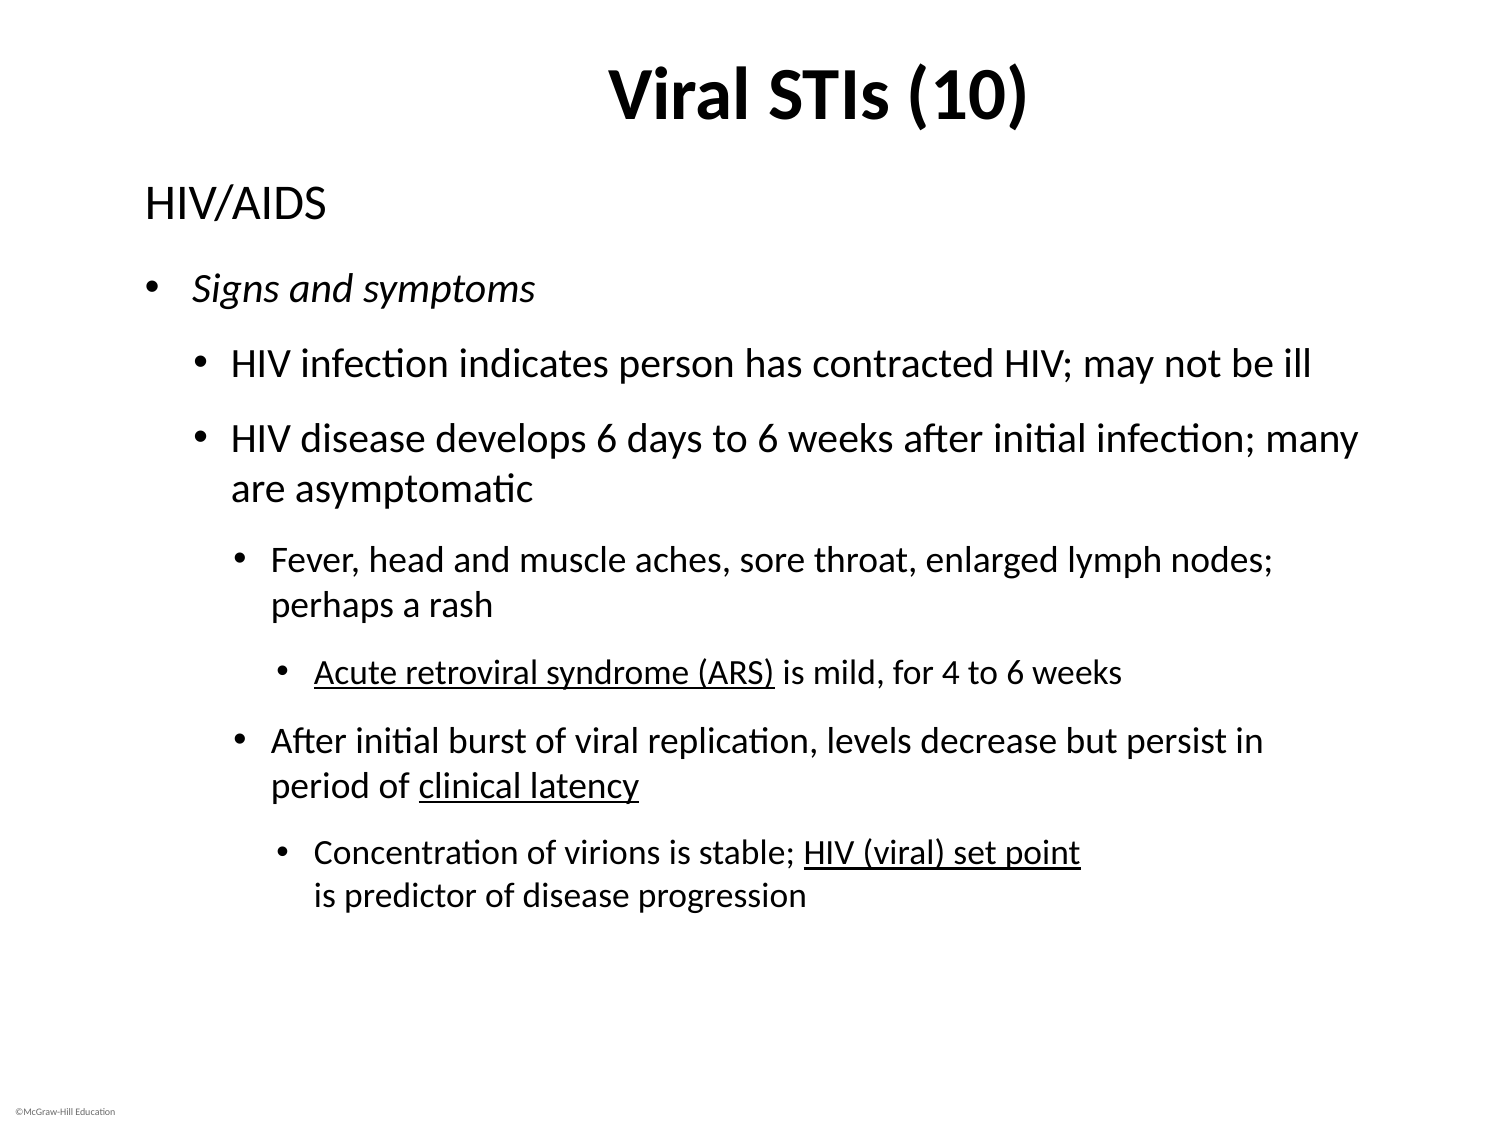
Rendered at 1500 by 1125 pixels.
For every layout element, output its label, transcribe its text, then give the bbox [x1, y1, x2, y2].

list HIV/AIDS Signs and symptoms HIV infection indicates person has contracted HIV; may not be ill HIV disease develops 6 days to 6 weeks after initial infection; many are asymptomatic Fever, head and muscle aches, sore throat, enlarged lymph nodes; perhaps a rash Acute retroviral syndrome (ARS) is mild, for 4 to 6 weeks After initial burst of viral replication, levels decrease but persist in period of clinical latency Concentration of virions is stable; HIV (viral) set point is predictor of disease progression [130, 162, 1388, 938]
title Viral STIs (10) [580, 37, 1058, 138]
